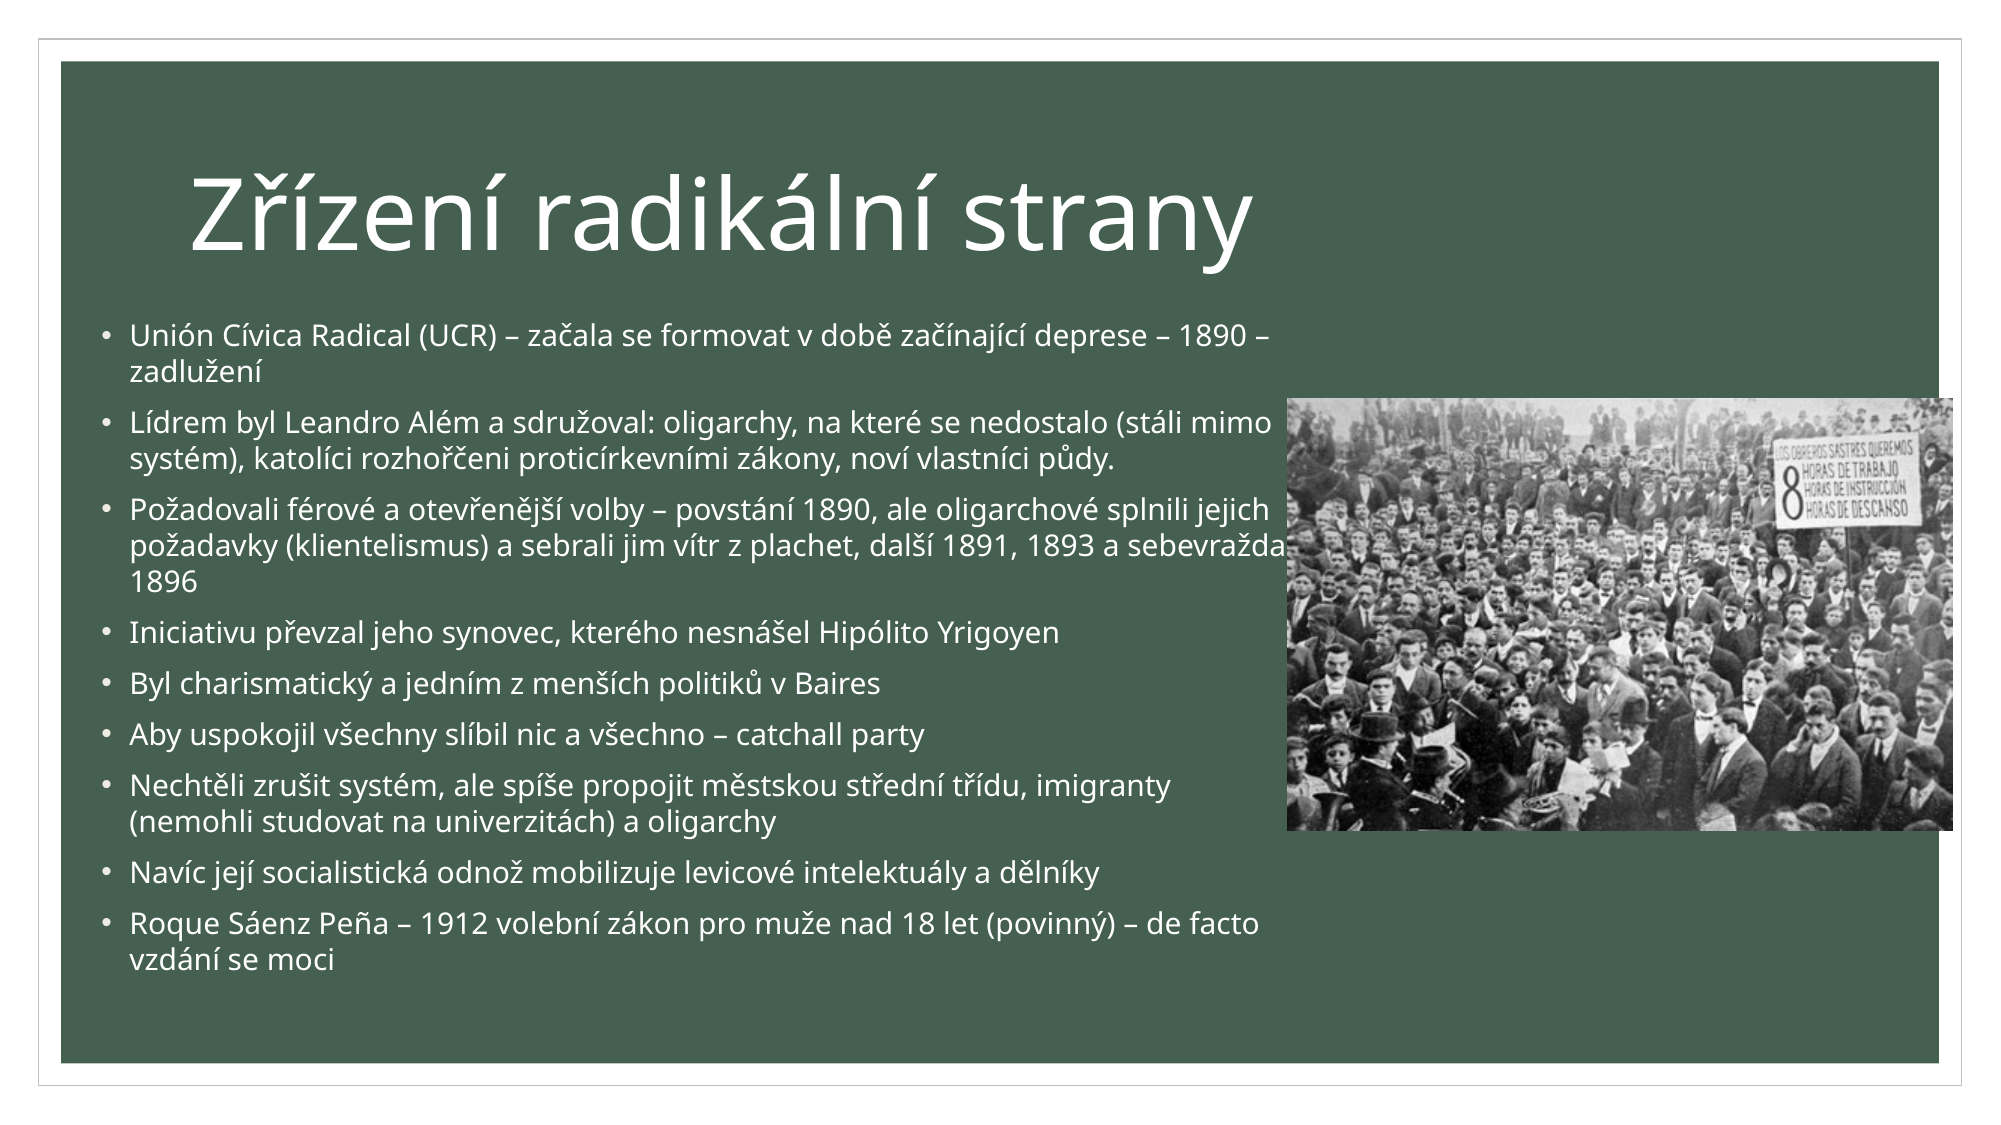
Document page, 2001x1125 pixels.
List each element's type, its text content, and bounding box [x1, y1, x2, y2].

picture [1287, 398, 1953, 831]
list Unión Cívica Radical (UCR) – začala se formovat v době začínající deprese – 1890 – zadlužení Lídrem byl Leandro Além a sdružoval: oligarchy, na které se nedostalo (stáli mimo systém), katolíci rozhořčeni proticírkevními zákony, noví vlastníci půdy. Požadovali férové a otevřenější volby – povstání 1890, ale oligarchové splnili jejich požadavky (klientelismus) a sebrali jim vítr z plachet, další 1891, 1893 a sebevražda 1896 Iniciativu převzal jeho synovec, kterého nesnášel Hipólito Yrigoyen Byl charismatický a jedním z menších politiků v Baires Aby uspokojil všechny slíbil nic a všechno – catchall party Nechtěli zrušit systém, ale spíše propojit městskou střední třídu, imigranty (nemohli studovat na univerzitách) a oligarchy Navíc její socialistická odnož mobilizuje levicové intelektuály a dělníky Roque Sáenz Peña – 1912 volební zákon pro muže nad 18 let (povinný) – de facto vzdání se moci [86, 309, 1320, 990]
title Zřízení radikální strany [174, 105, 1825, 331]
